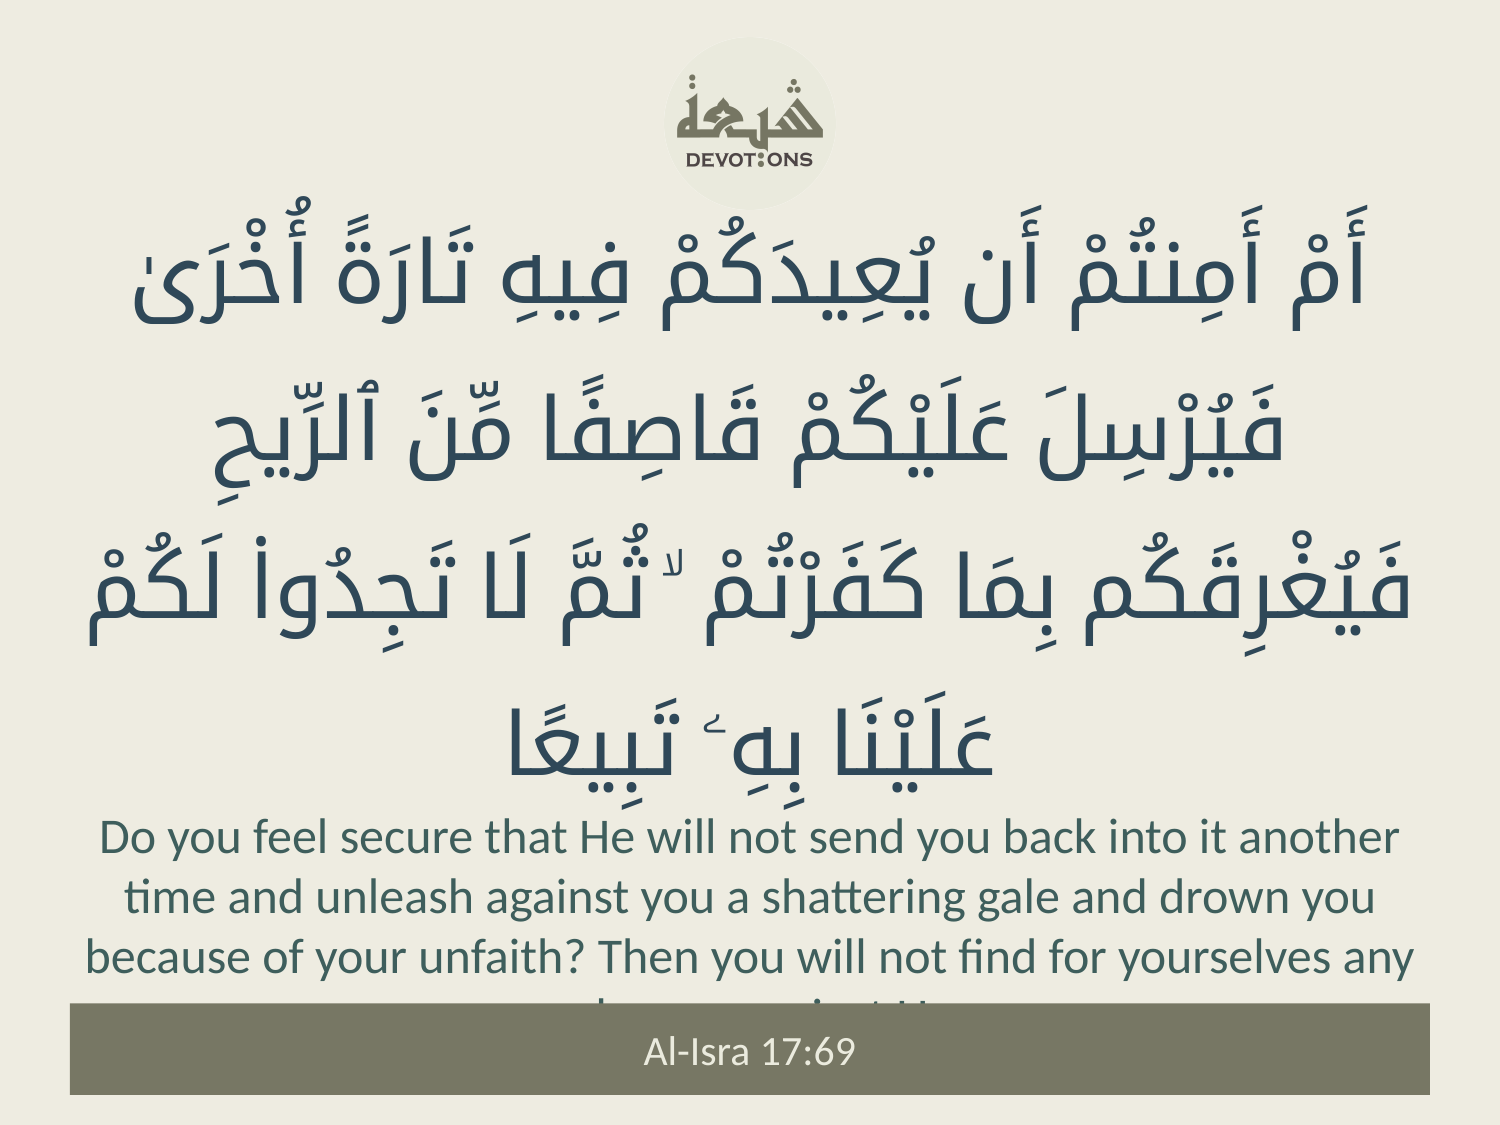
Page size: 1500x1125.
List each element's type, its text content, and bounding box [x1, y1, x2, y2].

list أَمْ أَمِنتُمْ أَن يُعِيدَكُمْ فِيهِ تَارَةً أُخْرَىٰ فَيُرْسِلَ عَلَيْكُمْ قَاصِفًا مِّنَ ٱلرِّيحِ فَيُغْرِقَكُم بِمَا كَفَرْتُمْ ۙ ثُمَّ لَا تَجِدُوا۟ لَكُمْ عَلَيْنَا بِهِۦ تَبِيعًا Do you feel secure that He will not send you back into it another time and unleash against you a shattering gale and drown you because of your unfaith? Then you will not find for yourselves any redresser against Us. [69, 203, 1430, 1003]
picture [656, 29, 844, 203]
list Al-Isra 17:69 [69, 1003, 1430, 1095]
